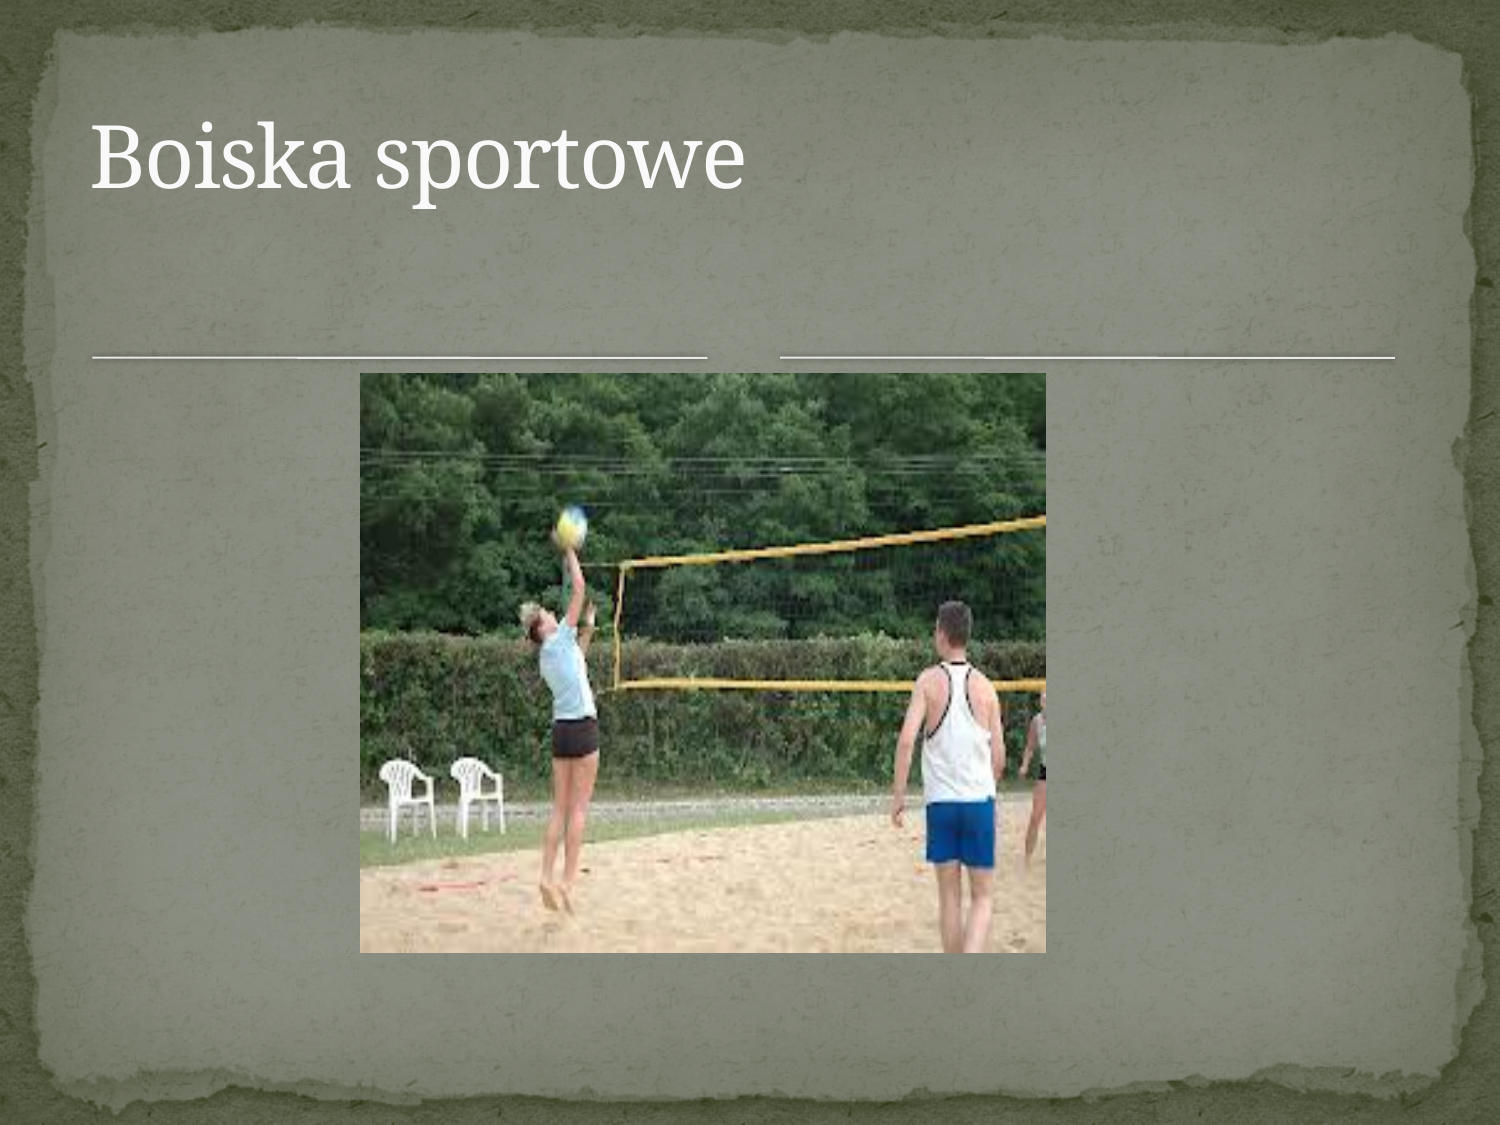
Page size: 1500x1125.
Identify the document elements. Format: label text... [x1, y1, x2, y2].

title Boiska sportowe [74, 25, 1425, 213]
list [363, 376, 1045, 952]
